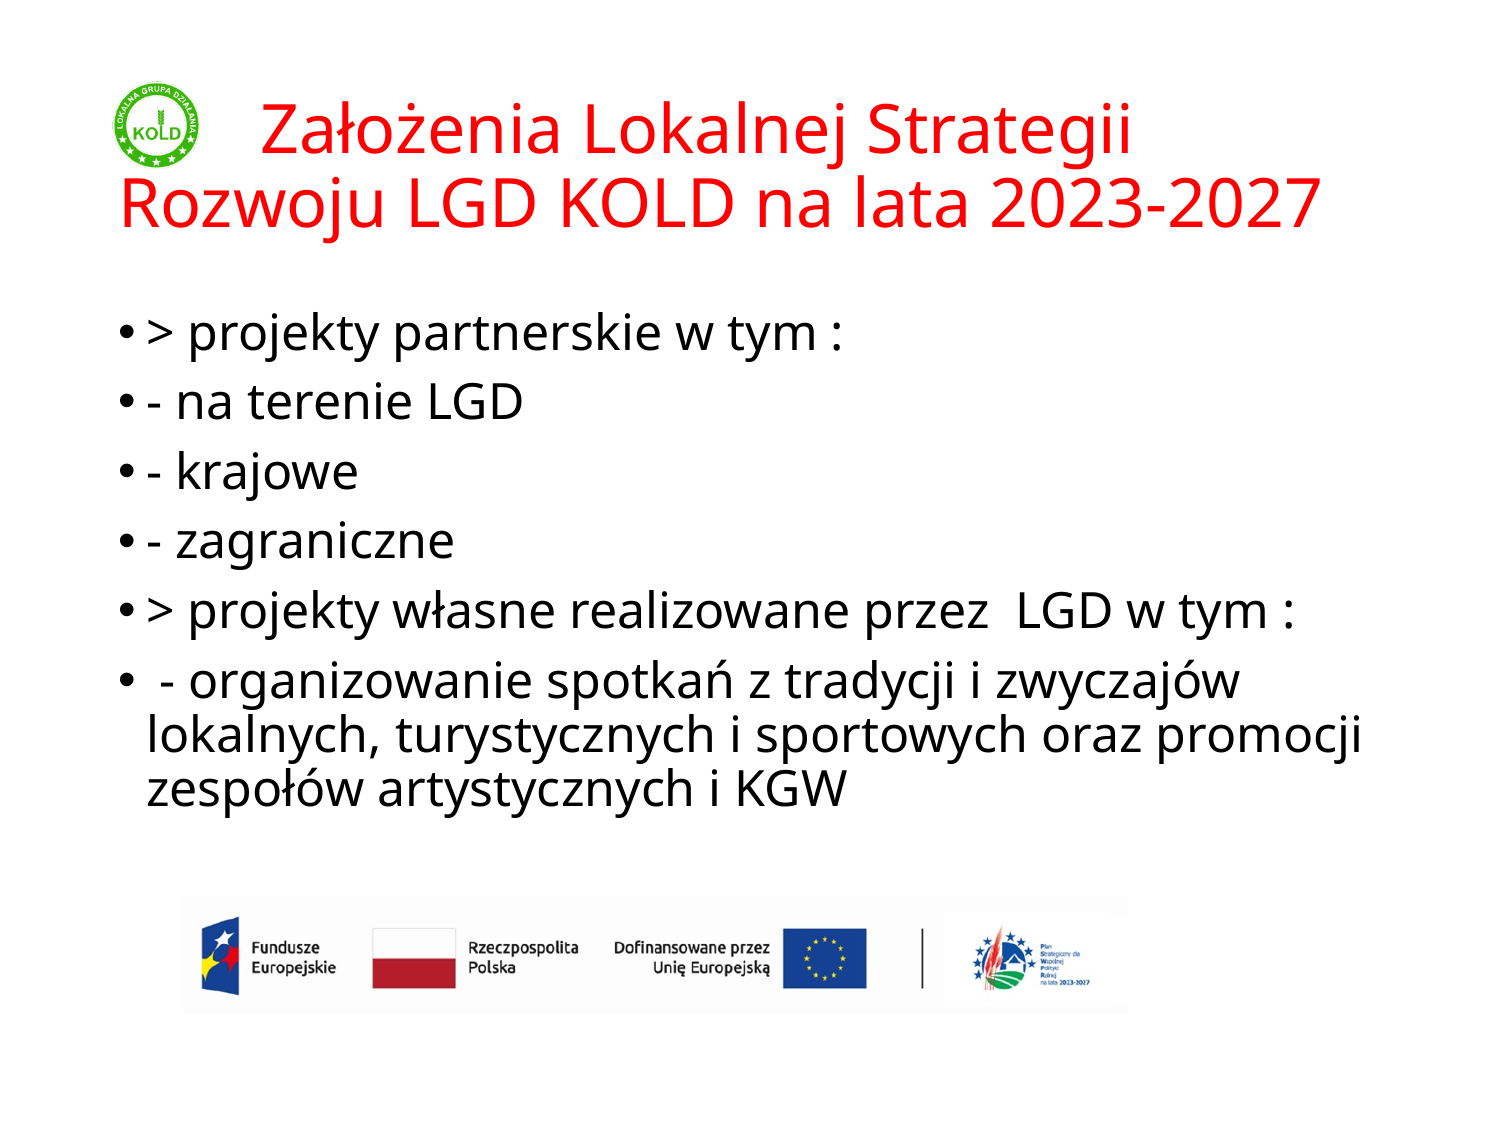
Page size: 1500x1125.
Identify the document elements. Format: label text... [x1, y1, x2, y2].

picture [111, 80, 201, 170]
list > projekty partnerskie w tym : - na terenie LGD - krajowe - zagraniczne > projekty własne realizowane przez LGD w tym : - organizowanie spotkań z tradycji i zwyczajów lokalnych, turystycznych i sportowych oraz promocji zespołów artystycznych i KGW [103, 299, 1397, 1014]
title Założenia Lokalnej Strategii Rozwoju LGD KOLD na lata 2023-2027 [103, 59, 1397, 278]
picture [182, 895, 1129, 1014]
